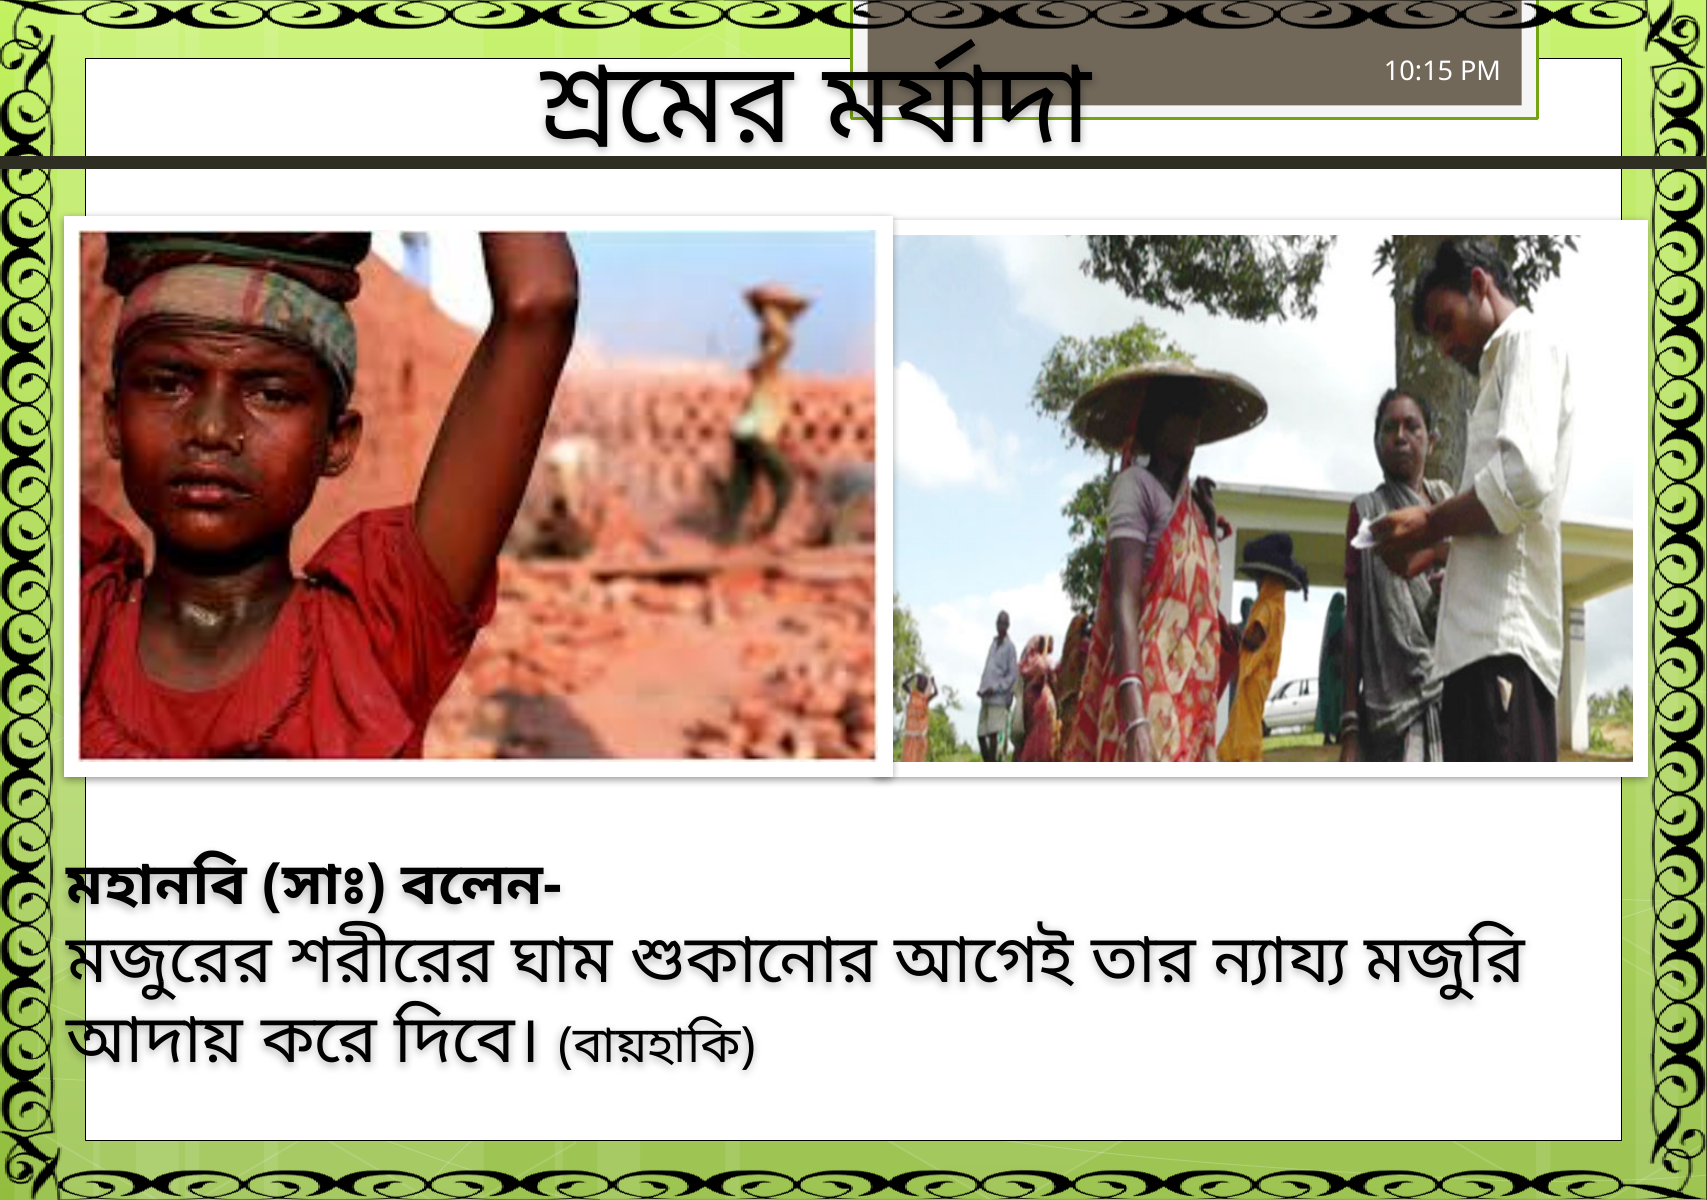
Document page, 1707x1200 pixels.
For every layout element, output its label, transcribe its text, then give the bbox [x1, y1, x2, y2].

text_box মহানবি (সাঃ) বলেন- মজুরের শরীরের ঘাম শুকানোর আগেই তার ন্যায্য মজুরি আদায় করে দিবে। (বায়হাকি) [50, 837, 1647, 1085]
text_box শ্রমের মর্যাদা [490, 21, 1141, 156]
picture [0, 169, 1706, 1200]
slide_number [1145, 39, 1518, 104]
text_box শ্রমের মর্যাদা [490, 169, 1141, 174]
picture [0, 0, 1706, 156]
